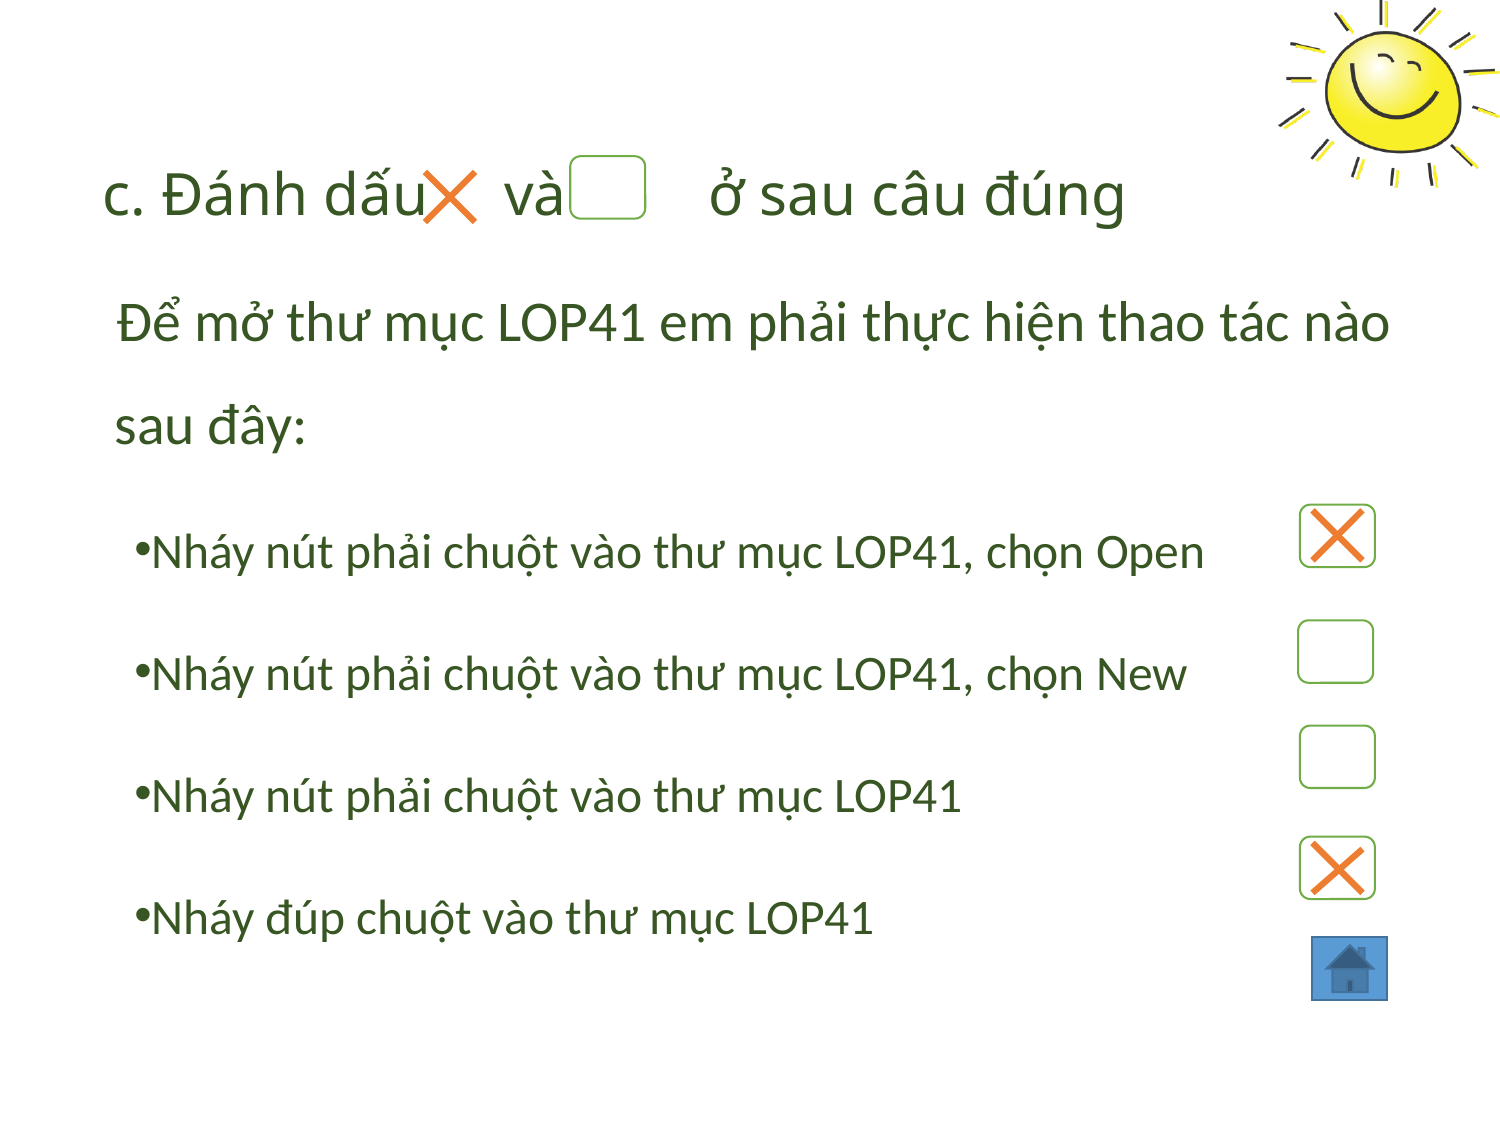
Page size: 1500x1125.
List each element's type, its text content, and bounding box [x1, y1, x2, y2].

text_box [1312, 510, 1363, 561]
text_box [1298, 835, 1376, 901]
title c. Đánh dấu vào ở sau câu đúng [87, 122, 1475, 272]
picture [1278, 0, 1500, 188]
text_box [1297, 619, 1375, 684]
list Để mở thư mục LOP41 em phải thực hiện thao tác nào sau đây: Nháy nút phải chuột vào thư mục LOP41, chọn Open Nháy nút phải chuột vào thư mục LOP41, chọn New Nháy nút phải chuột vào thư mục LOP41 Nháy đúp chuột vào thư mục LOP41 [62, 241, 1425, 960]
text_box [1312, 842, 1363, 893]
text_box [569, 155, 647, 220]
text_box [424, 171, 476, 223]
text_box [1298, 503, 1376, 569]
text_box [1298, 724, 1376, 790]
